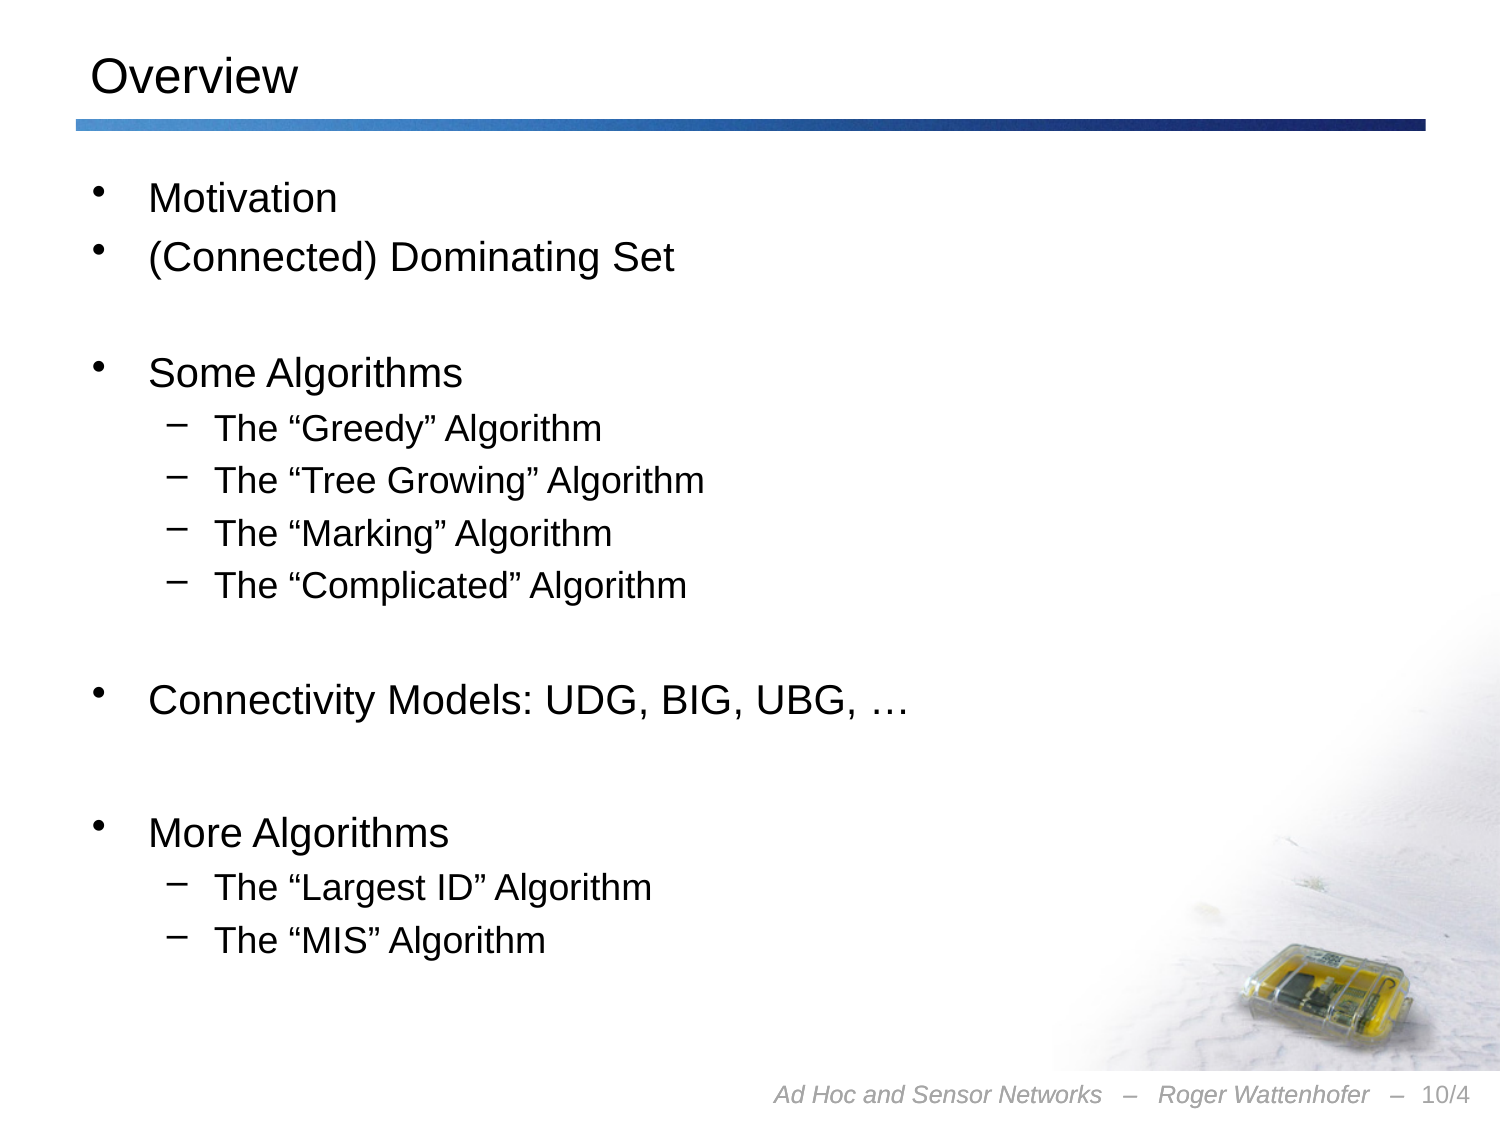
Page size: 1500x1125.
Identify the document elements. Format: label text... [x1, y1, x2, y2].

title Overview [74, 32, 1426, 114]
list Motivation (Connected) Dominating Set Some Algorithms The “Greedy” Algorithm The “Tree Growing” Algorithm The “Marking” Algorithm The “Complicated” Algorithm Connectivity Models: UDG, BIG, UBG, … More Algorithms The “Largest ID” Algorithm The “MIS” Algorithm [76, 114, 1424, 981]
picture [1052, 566, 1500, 1071]
